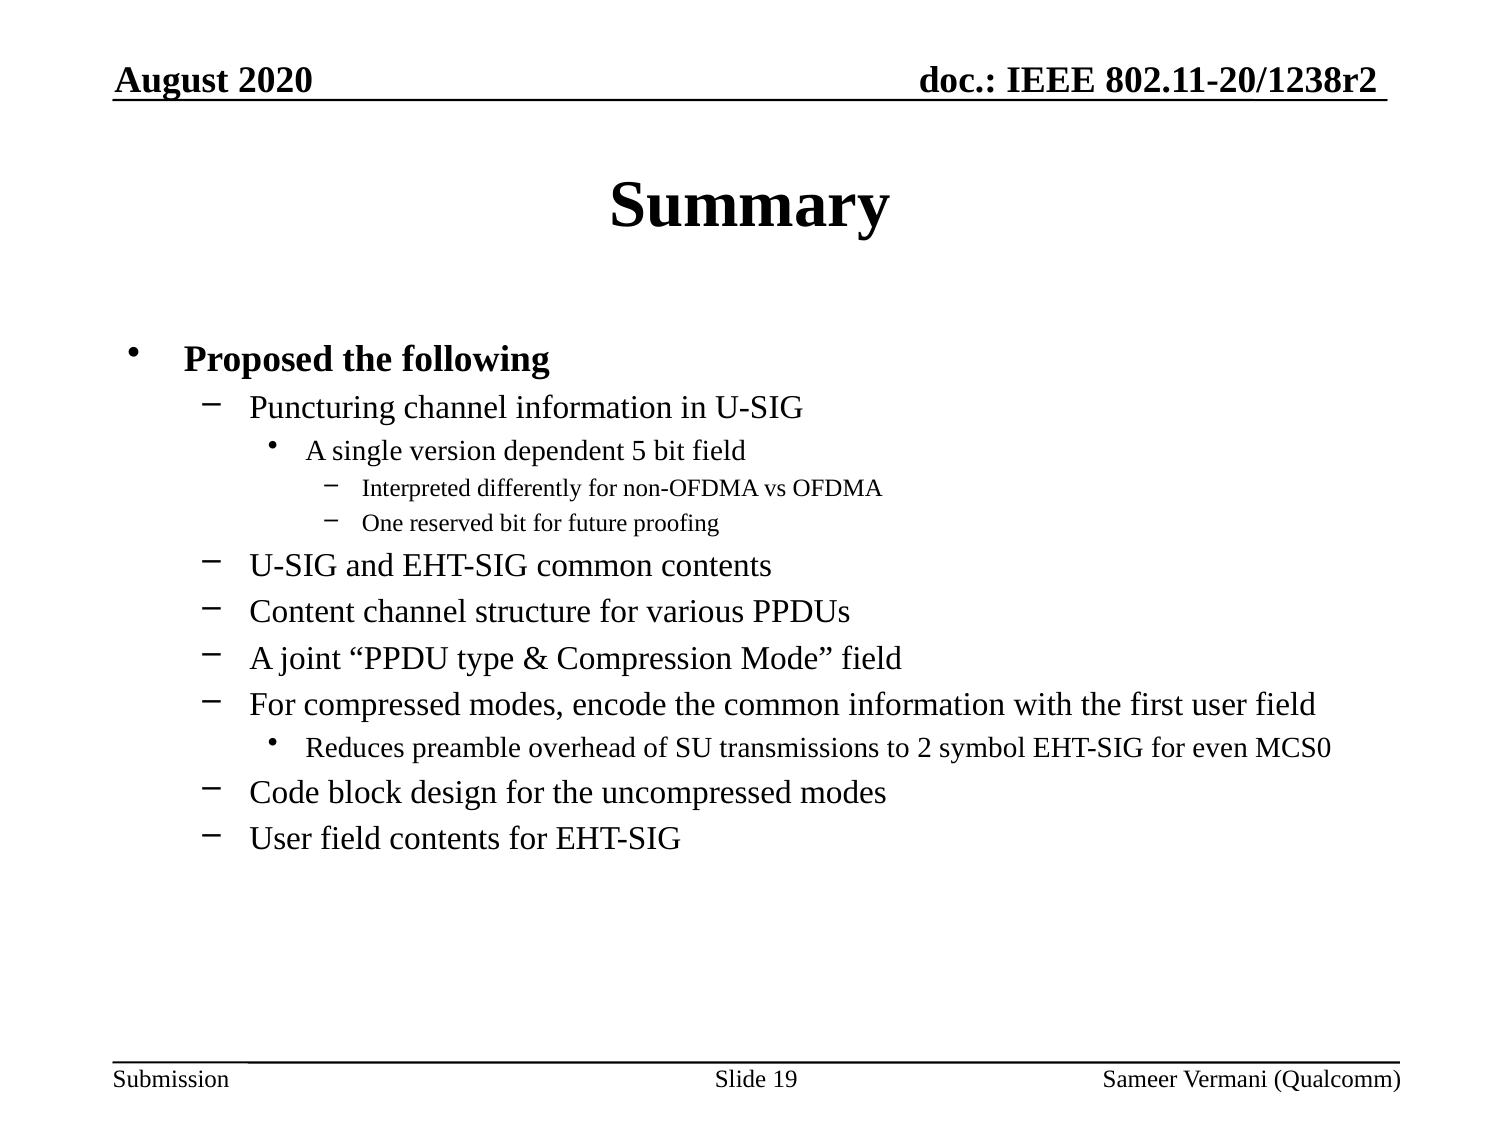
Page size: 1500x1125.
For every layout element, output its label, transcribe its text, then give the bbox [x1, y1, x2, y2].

footer Sameer Vermani (Qualcomm) [1062, 1061, 1402, 1093]
title Summary [112, 112, 1388, 288]
list Proposed the following Puncturing channel information in U-SIG A single version dependent 5 bit field Interpreted differently for non-OFDMA vs OFDMA One reserved bit for future proofing U-SIG and EHT-SIG common contents Content channel structure for various PPDUs A joint “PPDU type & Compression Mode” field For compressed modes, encode the common information with the first user field Reduces preamble overhead of SU transmissions to 2 symbol EHT-SIG for even MCS0 Code block design for the uncompressed modes User field contents for EHT-SIG [112, 326, 1388, 1002]
slide_number Slide 19 [712, 1061, 800, 1093]
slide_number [114, 54, 354, 101]
